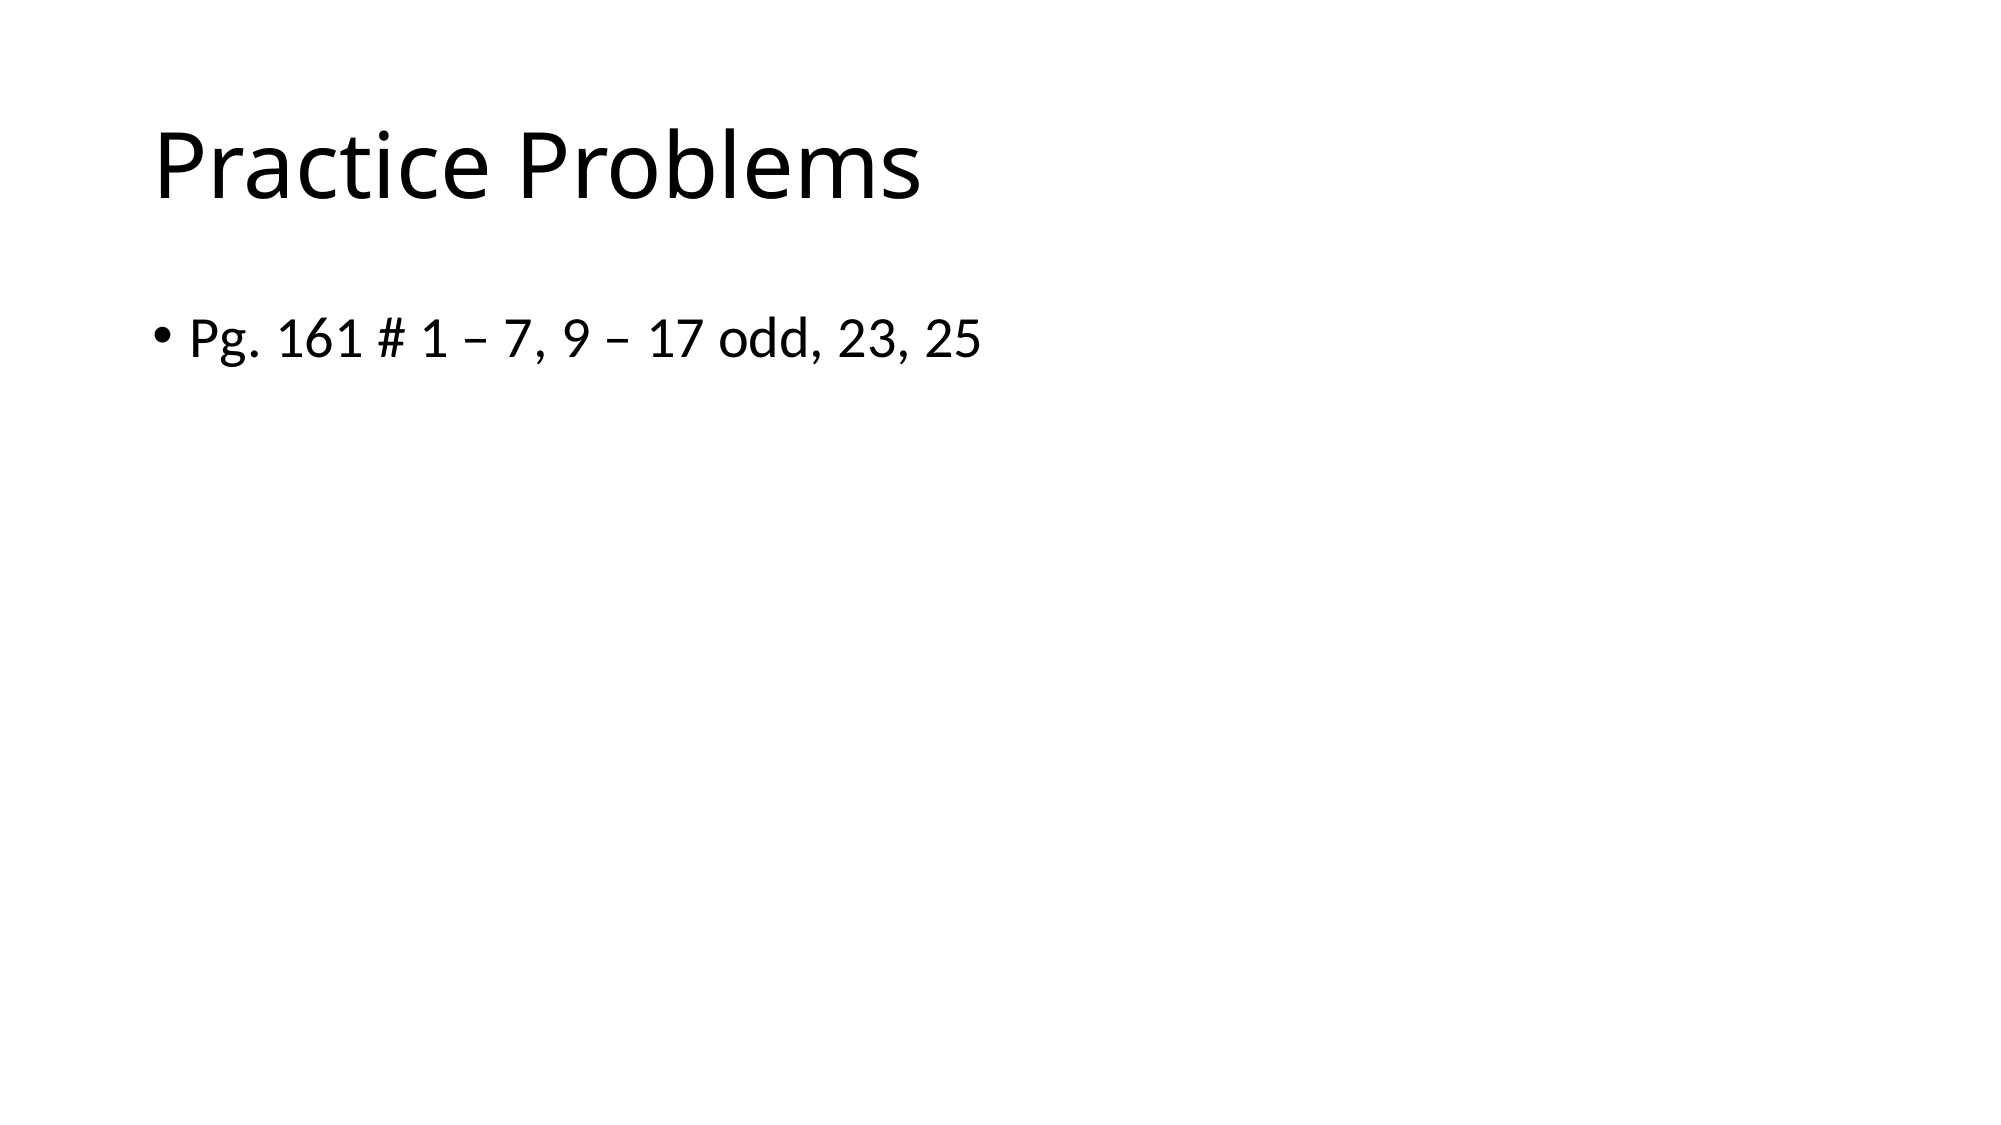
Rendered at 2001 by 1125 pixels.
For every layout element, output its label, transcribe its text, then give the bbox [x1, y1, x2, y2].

list Pg. 161 # 1 – 7, 9 – 17 odd, 23, 25 [137, 299, 1863, 1014]
title Practice Problems [137, 59, 1863, 278]
